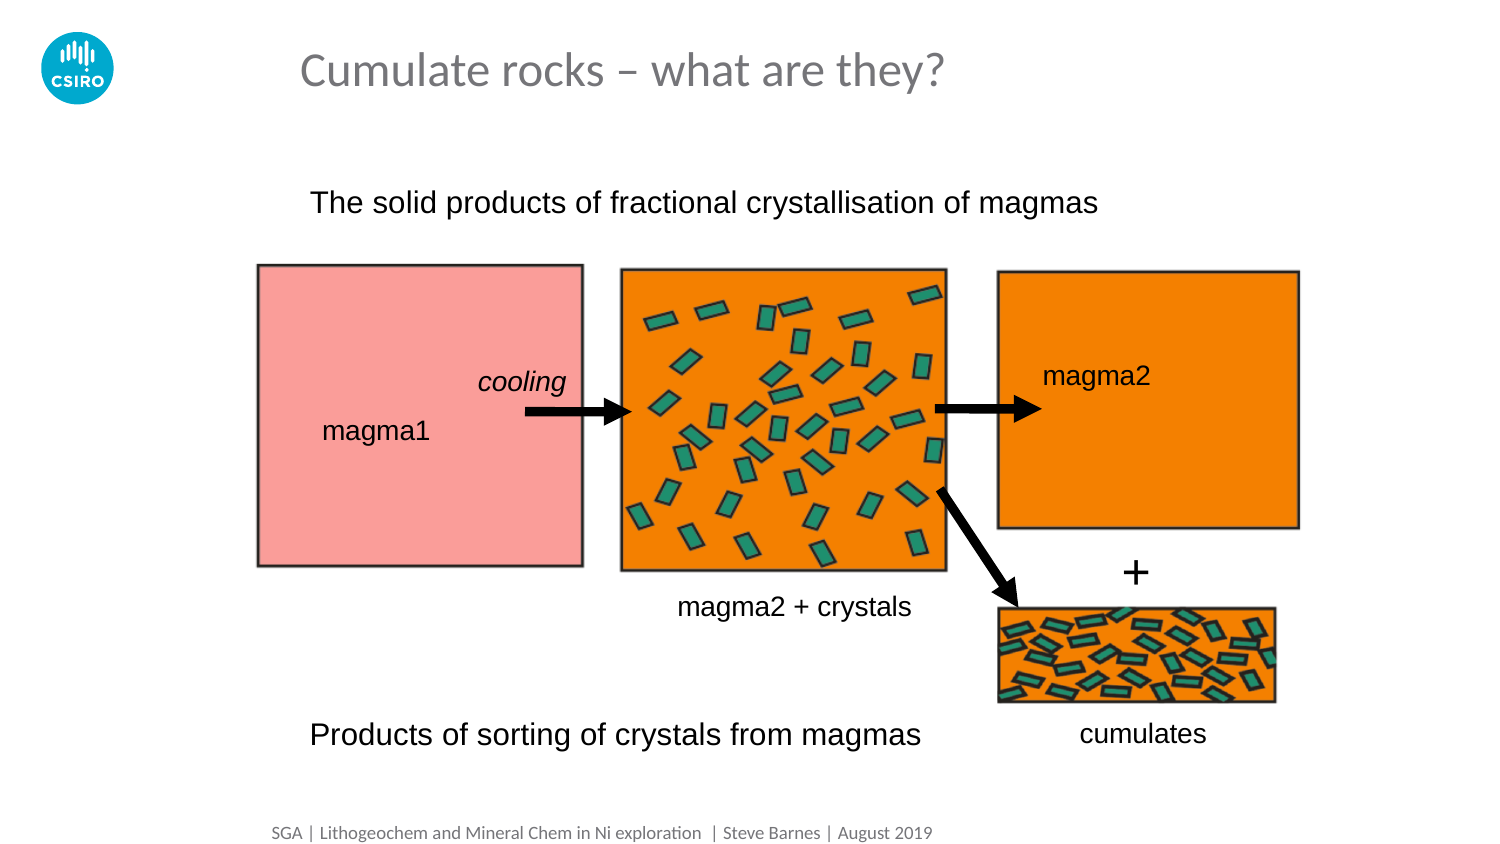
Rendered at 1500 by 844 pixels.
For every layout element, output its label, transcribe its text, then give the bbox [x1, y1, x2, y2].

title Cumulate rocks – what are they? [300, 37, 1207, 98]
text_box cumulates [1064, 715, 1222, 757]
text_box The solid products of fractional crystallisation of magmas [295, 175, 1116, 228]
text_box magma2 + crystals [662, 595, 928, 630]
picture [243, 244, 1313, 588]
text_box Products of sorting of crystals from magmas [294, 706, 938, 759]
picture [985, 598, 1282, 707]
footer SGA | Lithogeochem and Mineral Chem in Ni exploration | Steve Barnes | August 2019 [271, 824, 1021, 840]
